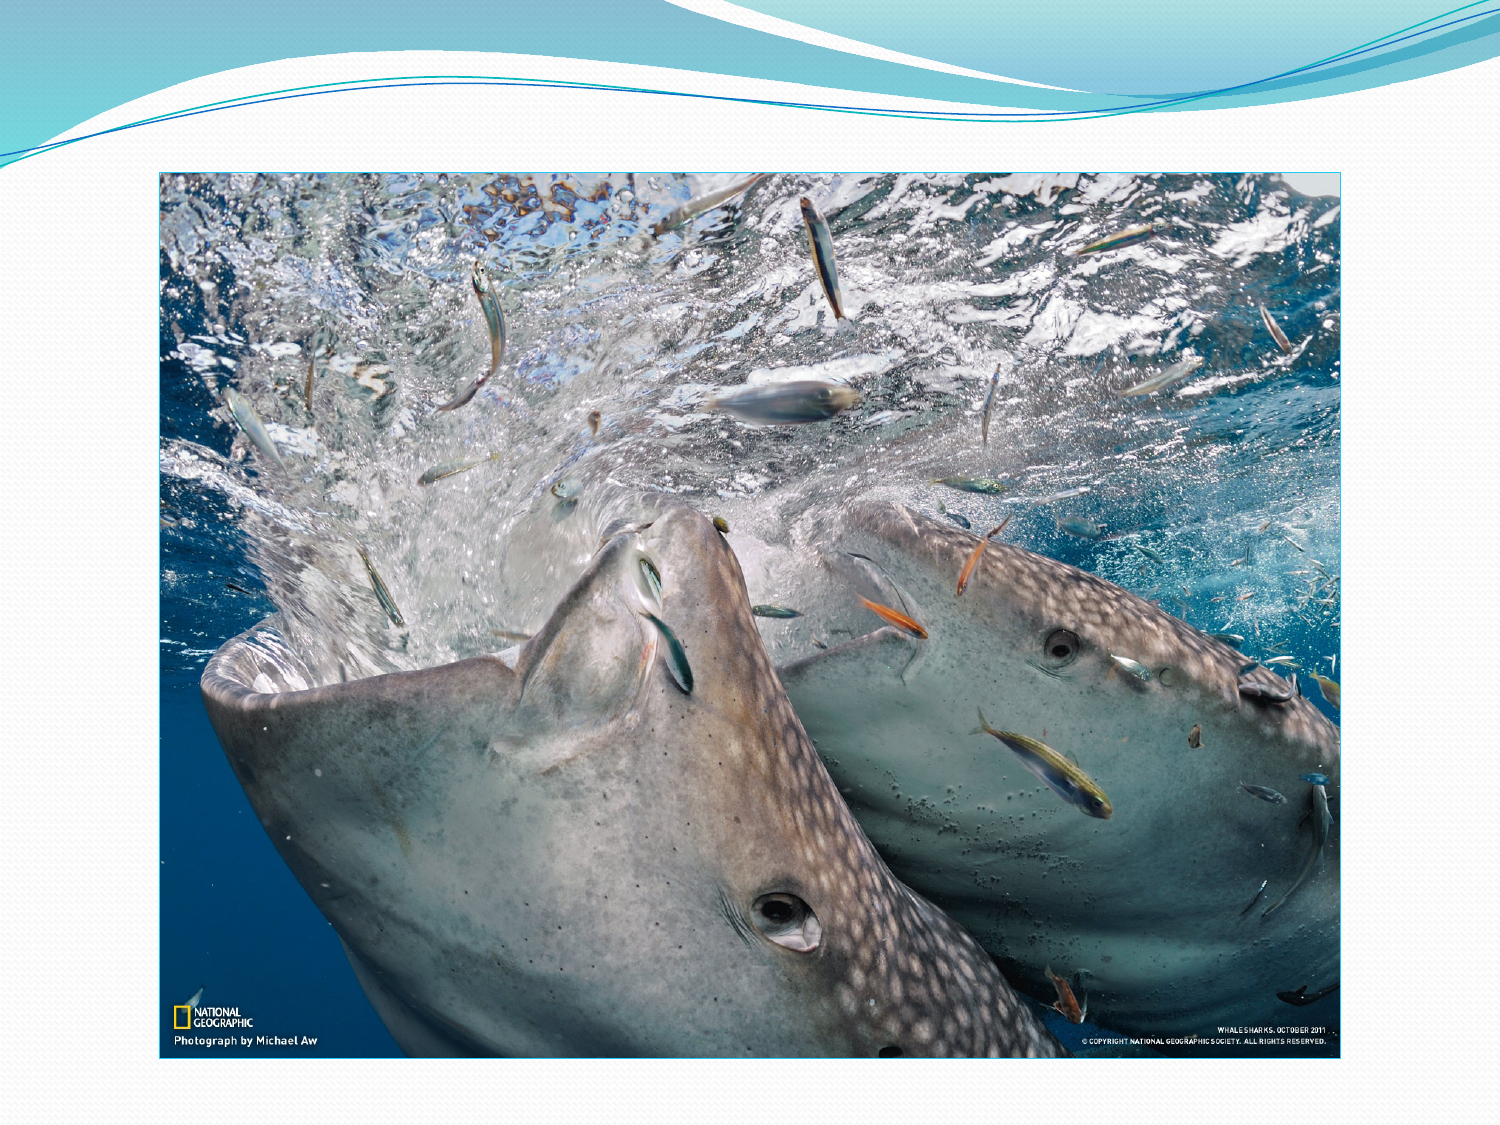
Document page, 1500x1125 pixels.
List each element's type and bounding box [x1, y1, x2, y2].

picture [1331, 371, 1341, 382]
picture [1331, 617, 1341, 628]
picture [159, 172, 1341, 1059]
picture [1324, 655, 1336, 670]
picture [1334, 359, 1341, 368]
picture [1266, 642, 1288, 654]
